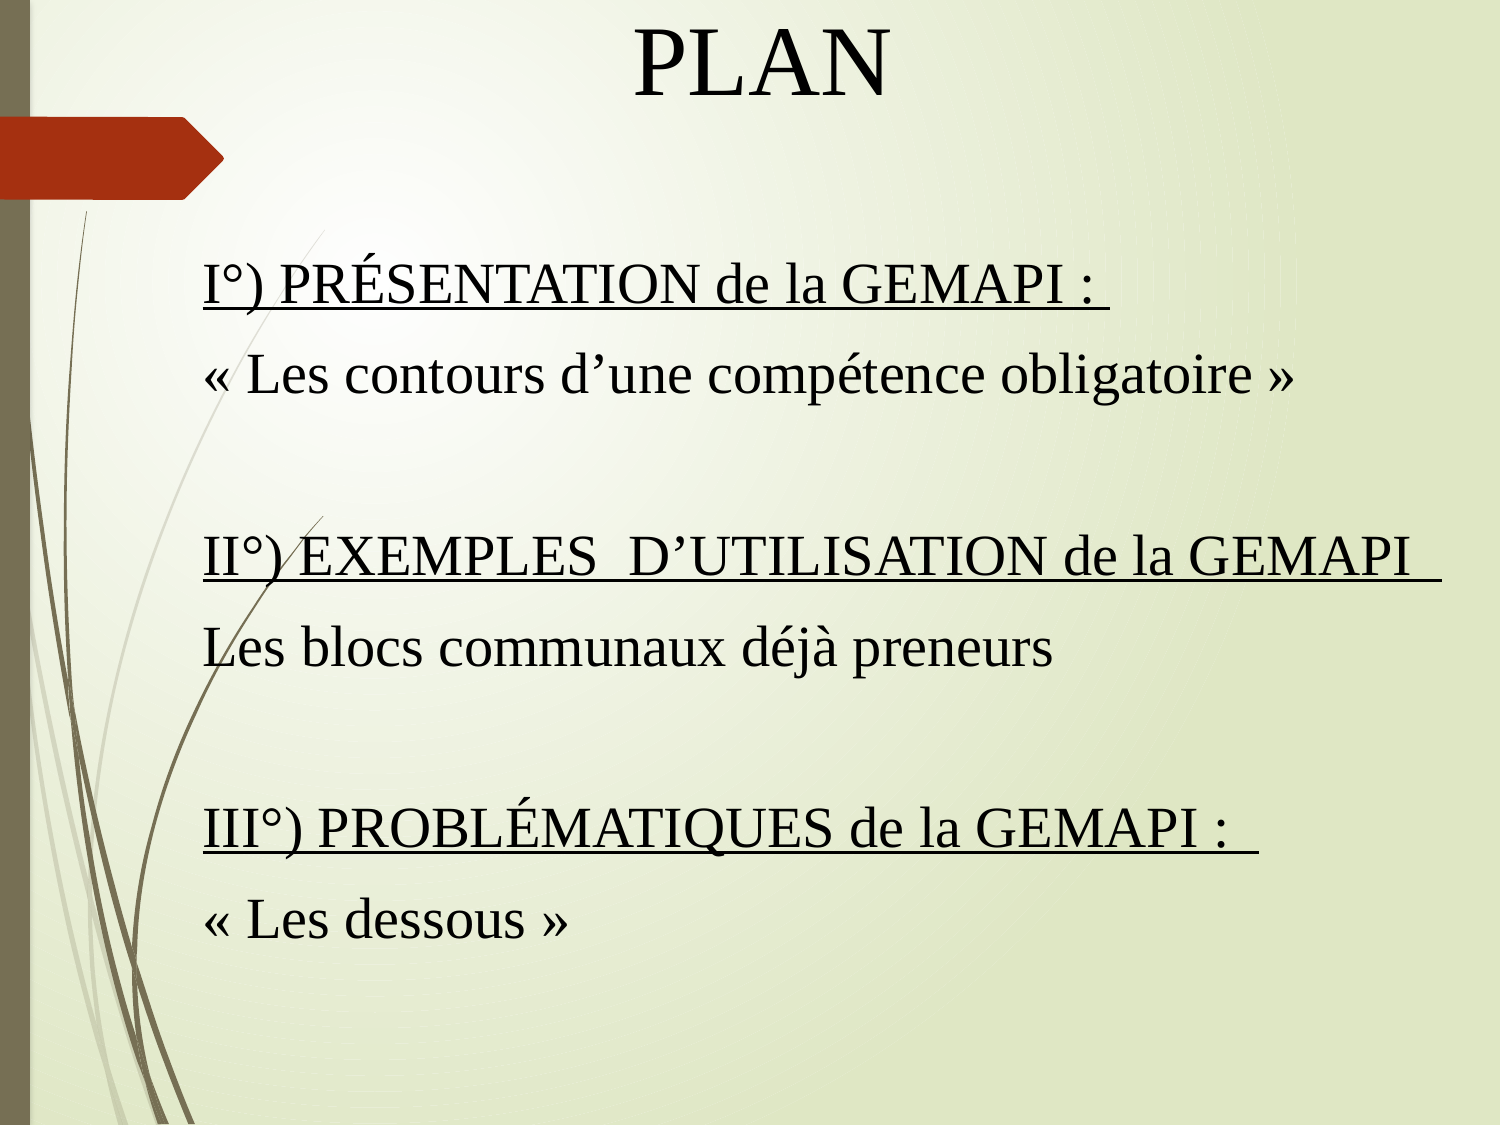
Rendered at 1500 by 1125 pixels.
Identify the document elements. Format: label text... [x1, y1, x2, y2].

list I°) PRÉSENTATION de la GEMAPI : « Les contours d’une compétence obligatoire » II°) EXEMPLES D’UTILISATION de la GEMAPI Les blocs communaux déjà preneurs III°) PROBLÉMATIQUES de la GEMAPI : « Les dessous » [187, 237, 1500, 1043]
title PLAN [125, 0, 1400, 175]
